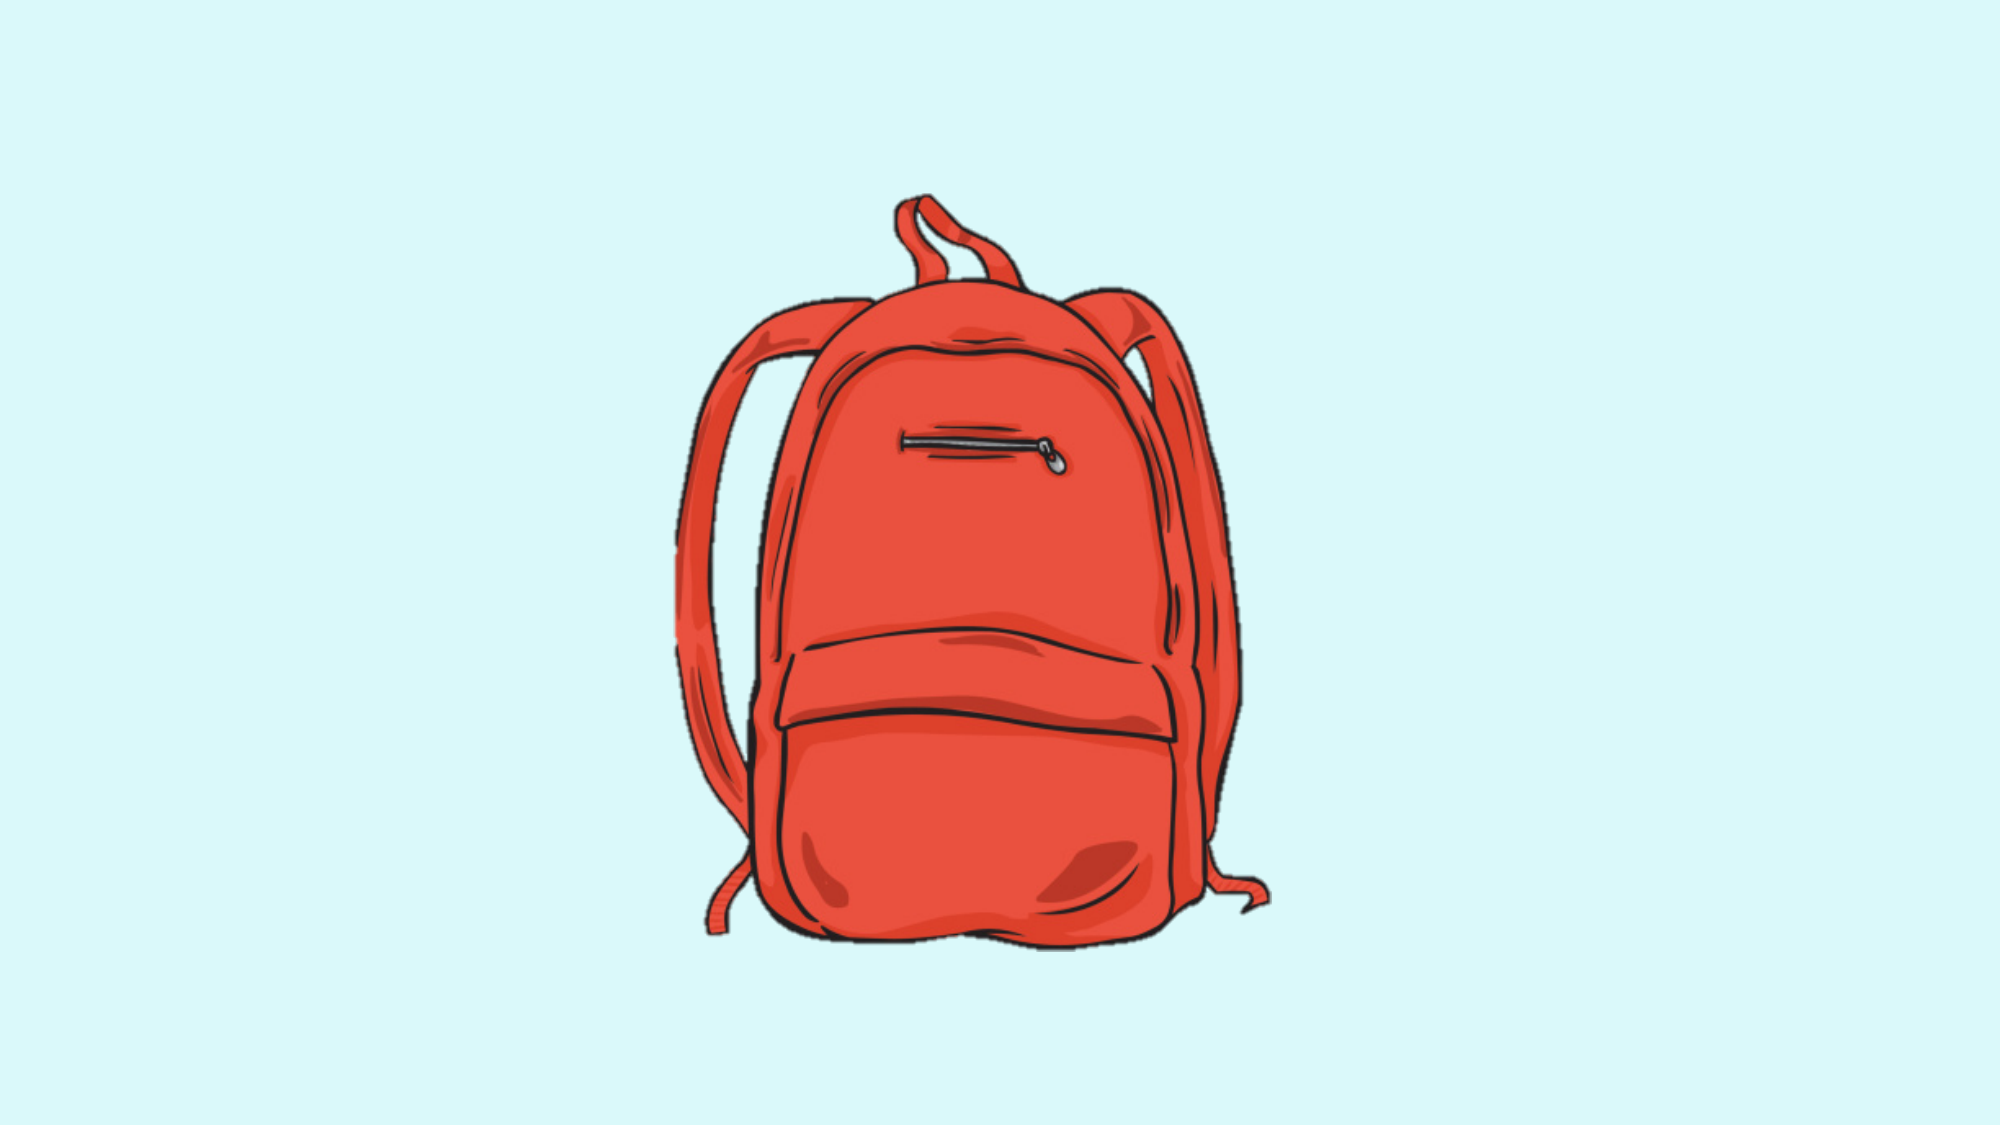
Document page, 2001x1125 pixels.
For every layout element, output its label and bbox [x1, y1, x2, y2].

picture [669, 193, 1273, 952]
